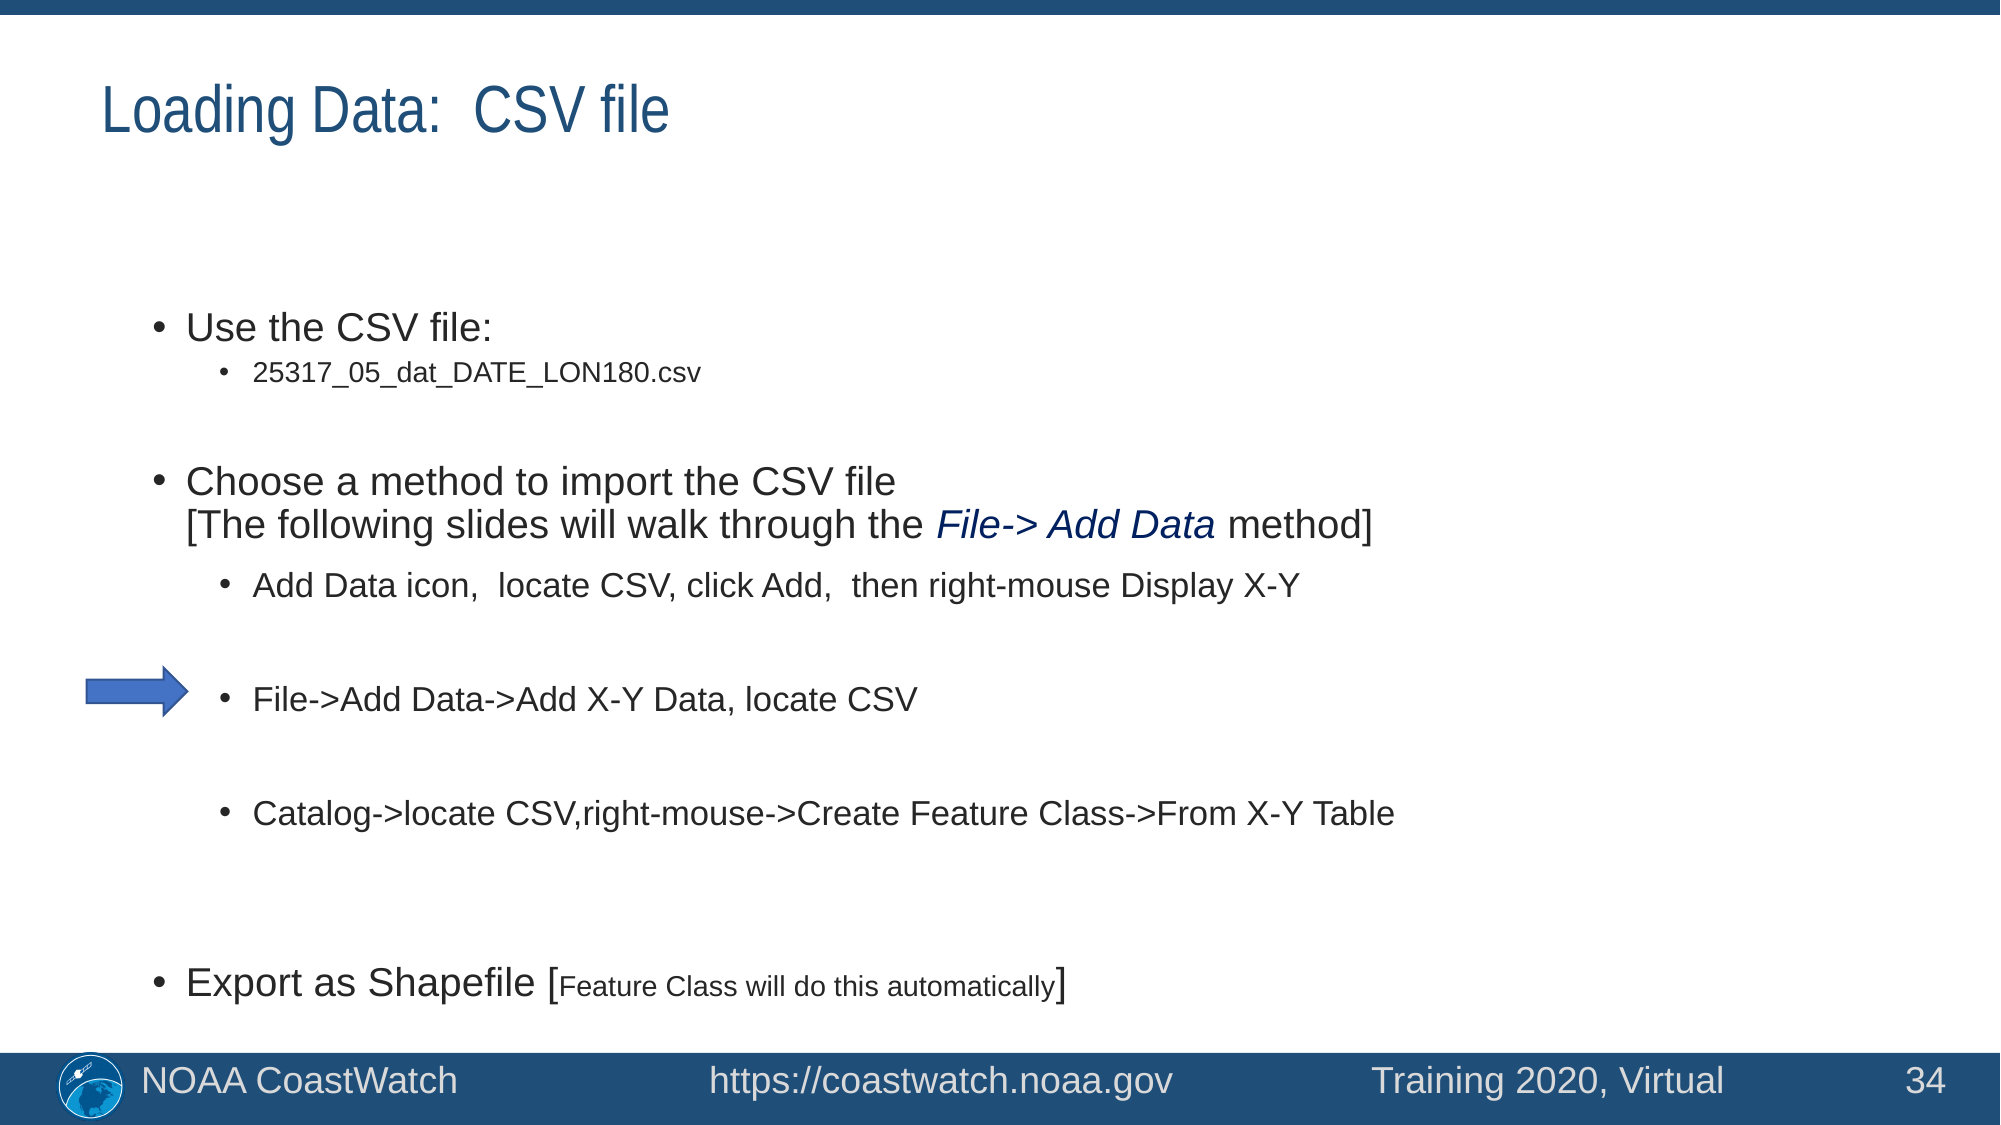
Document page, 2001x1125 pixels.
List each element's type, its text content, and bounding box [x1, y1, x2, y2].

text_box [85, 665, 189, 718]
title Loading Data: CSV file [86, 1, 1812, 220]
picture [56, 1052, 125, 1121]
list Use the CSV file: 25317_05_dat_DATE_LON180.csv Choose a method to import the CSV file [The following slides will walk through the File-> Add Data method] Add Data icon, locate CSV, click Add, then right-mouse Display X-Y File->Add Data->Add X-Y Data, locate CSV Catalog->locate CSV,right-mouse->Create Feature Class->From X-Y Table Export as Shapefile [Feature Class will do this automatically] [137, 299, 1812, 1014]
